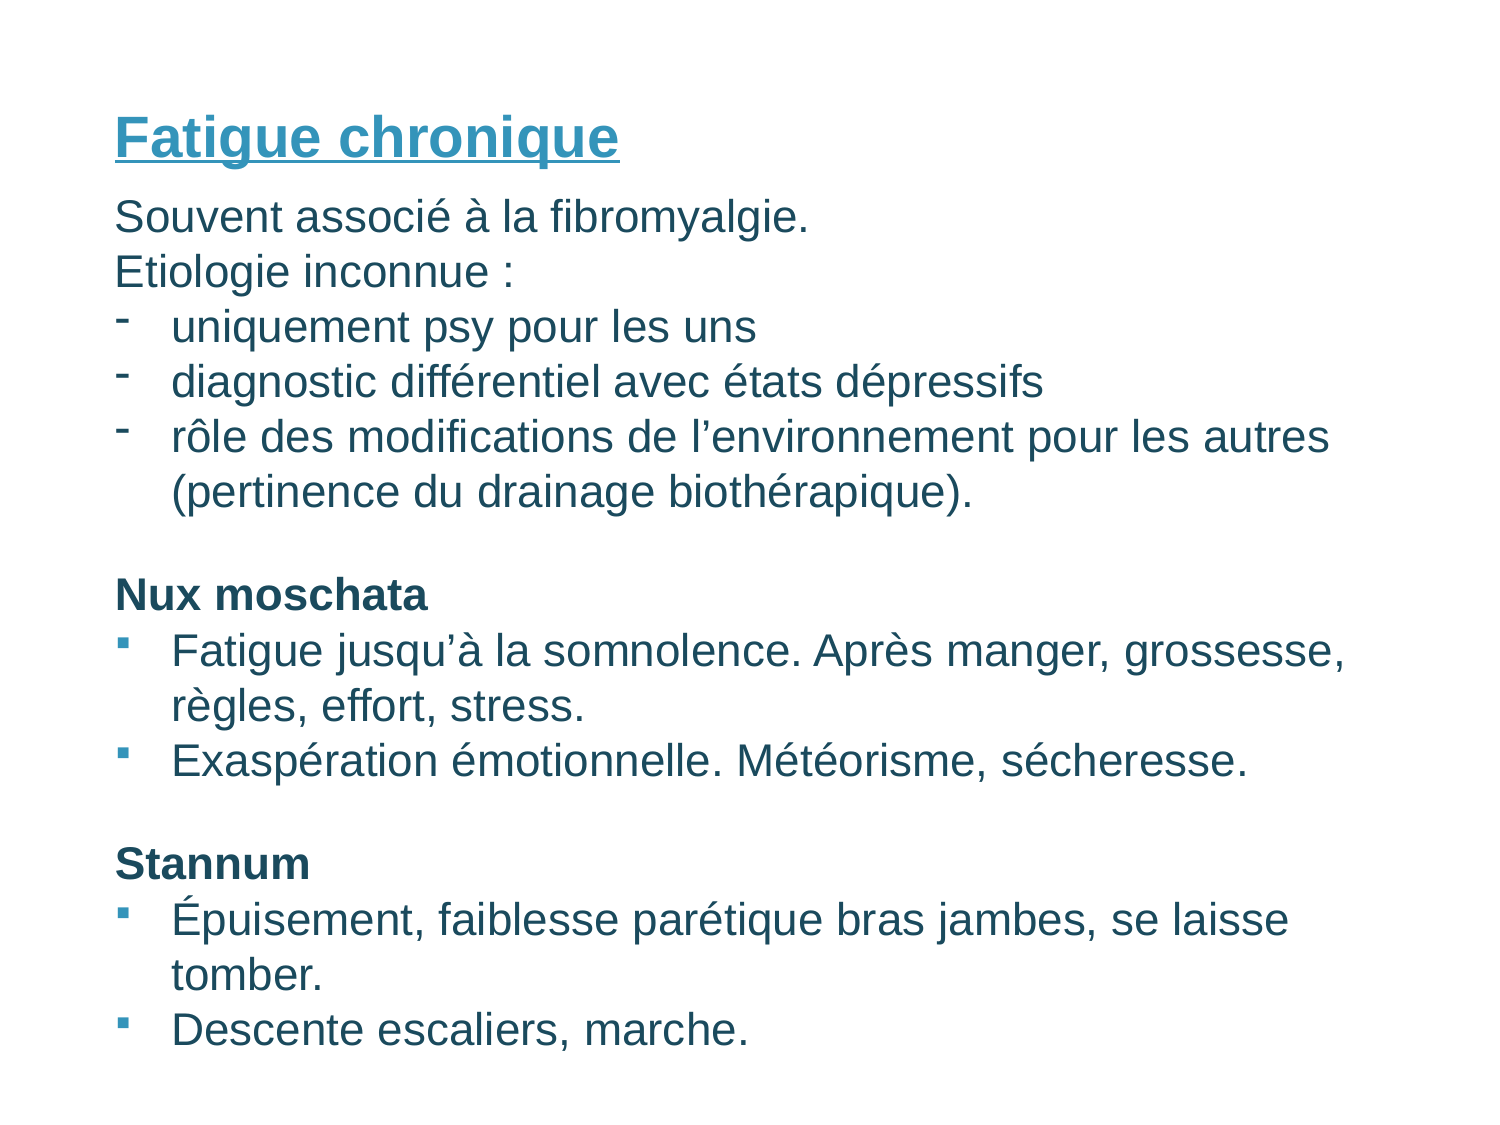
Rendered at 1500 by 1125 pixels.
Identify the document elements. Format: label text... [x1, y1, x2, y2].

text_box Souvent associé à la fibromyalgie. Etiologie inconnue : uniquement psy pour les uns diagnostic différentiel avec états dépressifs rôle des modifications de l’environnement pour les autres (pertinence du drainage biothérapique). Nux moschata Fatigue jusqu’à la somnolence. Après manger, grossesse, règles, effort, stress. Exaspération émotionnelle. Météorisme, sécheresse. Stannum Épuisement, faiblesse parétique bras jambes, se laisse tomber. Descente escaliers, marche. [100, 178, 1436, 1063]
text_box Fatigue chronique [100, 91, 727, 187]
